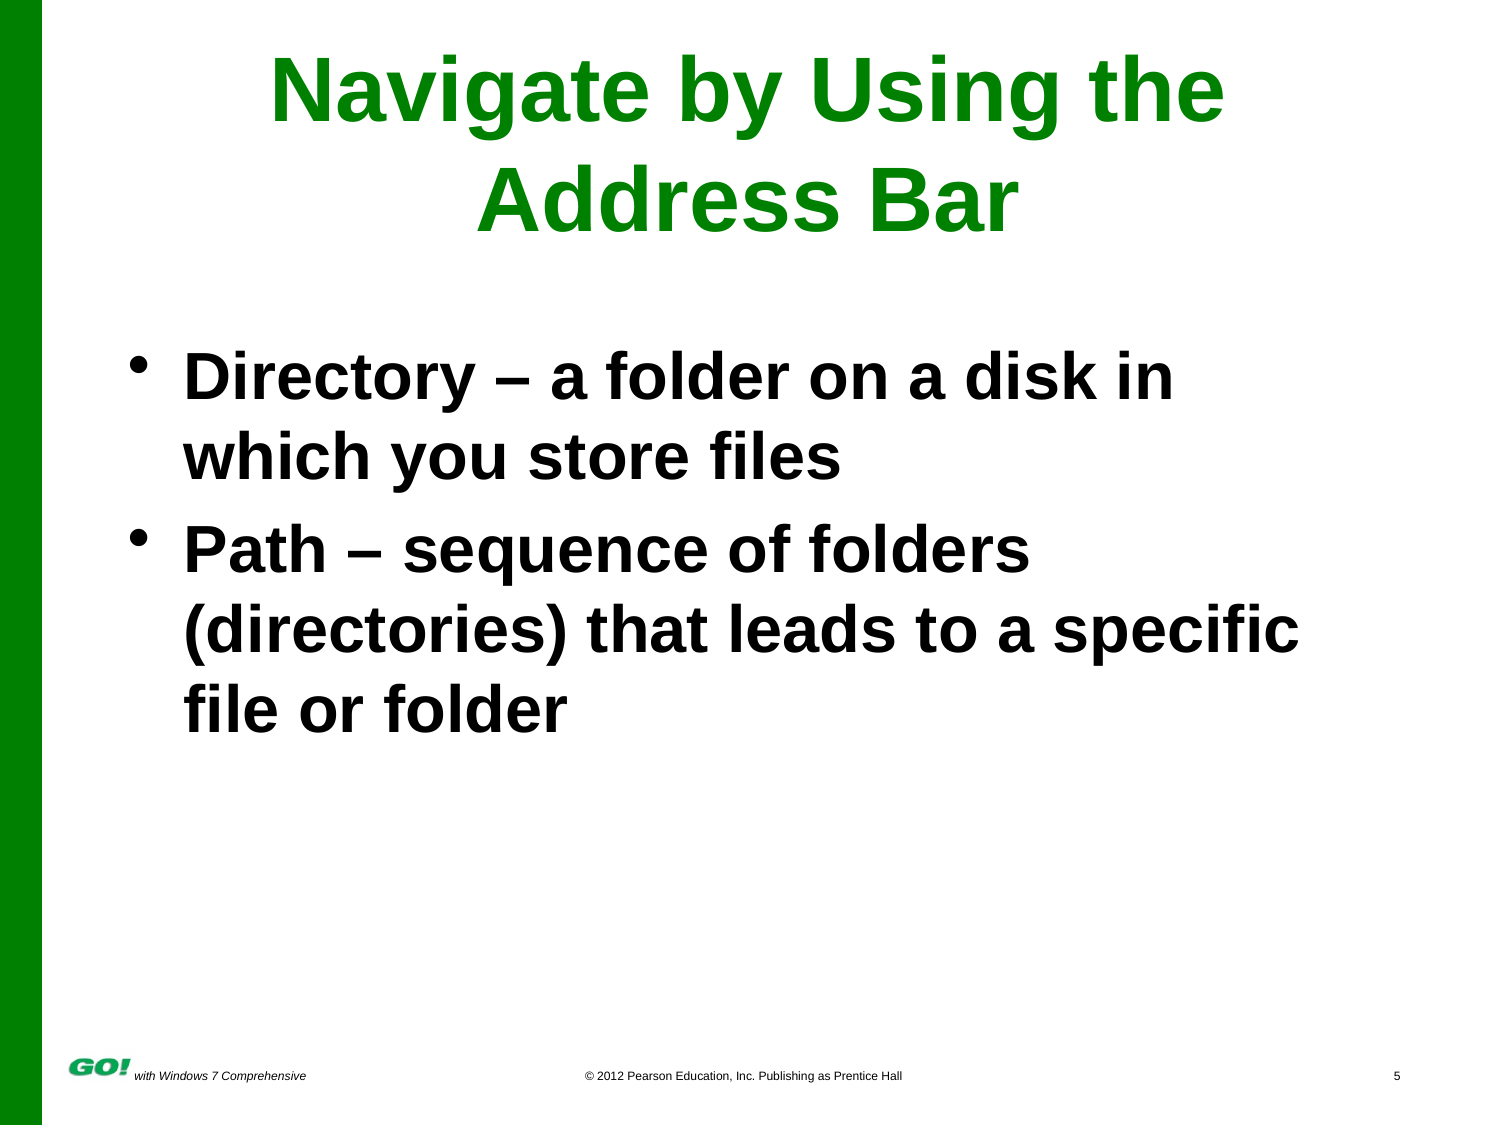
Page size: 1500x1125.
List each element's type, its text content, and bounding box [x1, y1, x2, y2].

picture [62, 1049, 138, 1086]
list Directory – a folder on a disk in which you store files Path – sequence of folders (directories) that leads to a specific file or folder [112, 324, 1388, 1001]
title Navigate by Using the Address Bar [73, 45, 1424, 234]
